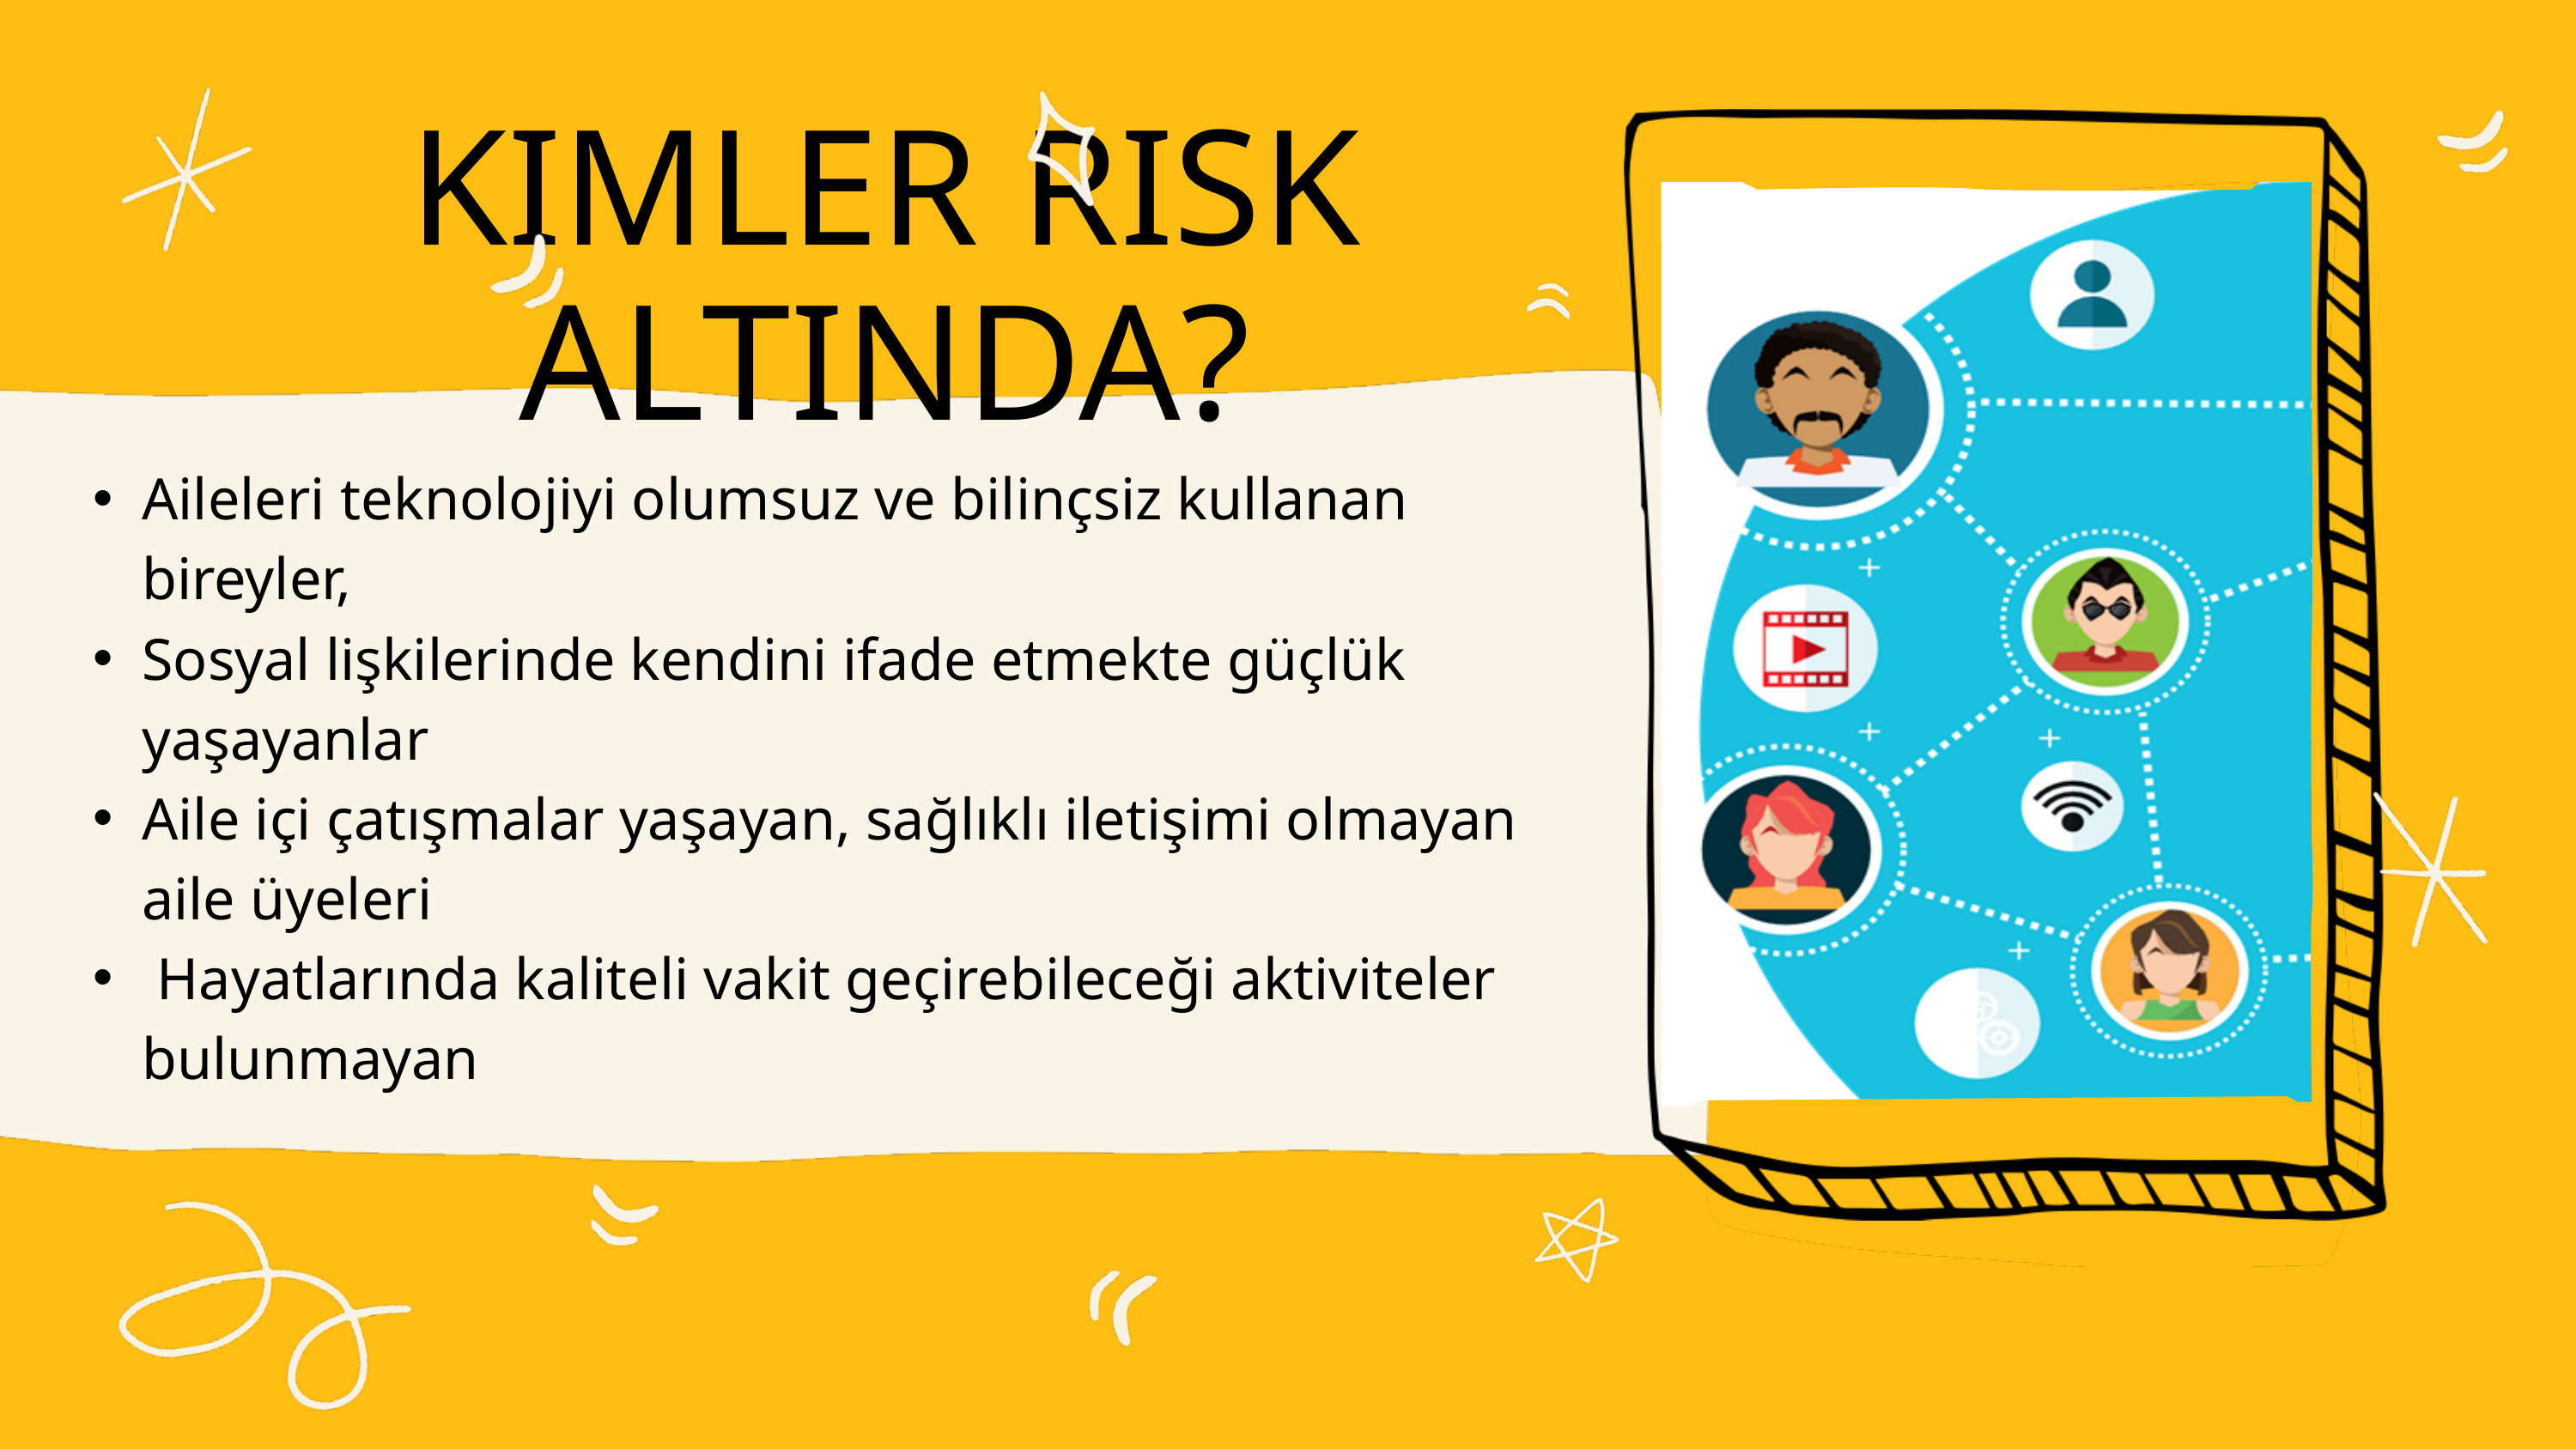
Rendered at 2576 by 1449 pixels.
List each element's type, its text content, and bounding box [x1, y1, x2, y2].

text_box Aileleri teknolojiyi olumsuz ve bilinçsiz kullanan bireyler, Sosyal lişkilerinde kendini ifade etmekte güçlük yaşayanlar Aile içi çatışmalar yaşayan, sağlıklı iletişimi olmayan aile üyeleri Hayatlarında kaliteli vakit geçirebileceği aktiviteler bulunmayan [1190, 453, 1577, 1091]
picture [0, 0, 2576, 1449]
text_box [1661, 181, 2313, 1106]
picture [1520, 274, 1582, 335]
text_box KIMLER RISK ALTINDA? [1190, 101, 1583, 453]
picture [2433, 98, 2518, 181]
text_box Aileleri teknolojiyi olumsuz ve bilinçsiz kullanan bireyler, Sosyal lişkilerinde kendini ifade etmekte güçlük yaşayanlar Aile içi çatışmalar yaşayan, sağlıklı iletişimi olmayan aile üyeleri Hayatlarında kaliteli vakit geçirebileceği aktiviteler bulunmayan [45, 451, 383, 1091]
text_box KIMLER RISK ALTINDA? [187, 101, 383, 453]
picture [114, 76, 261, 263]
